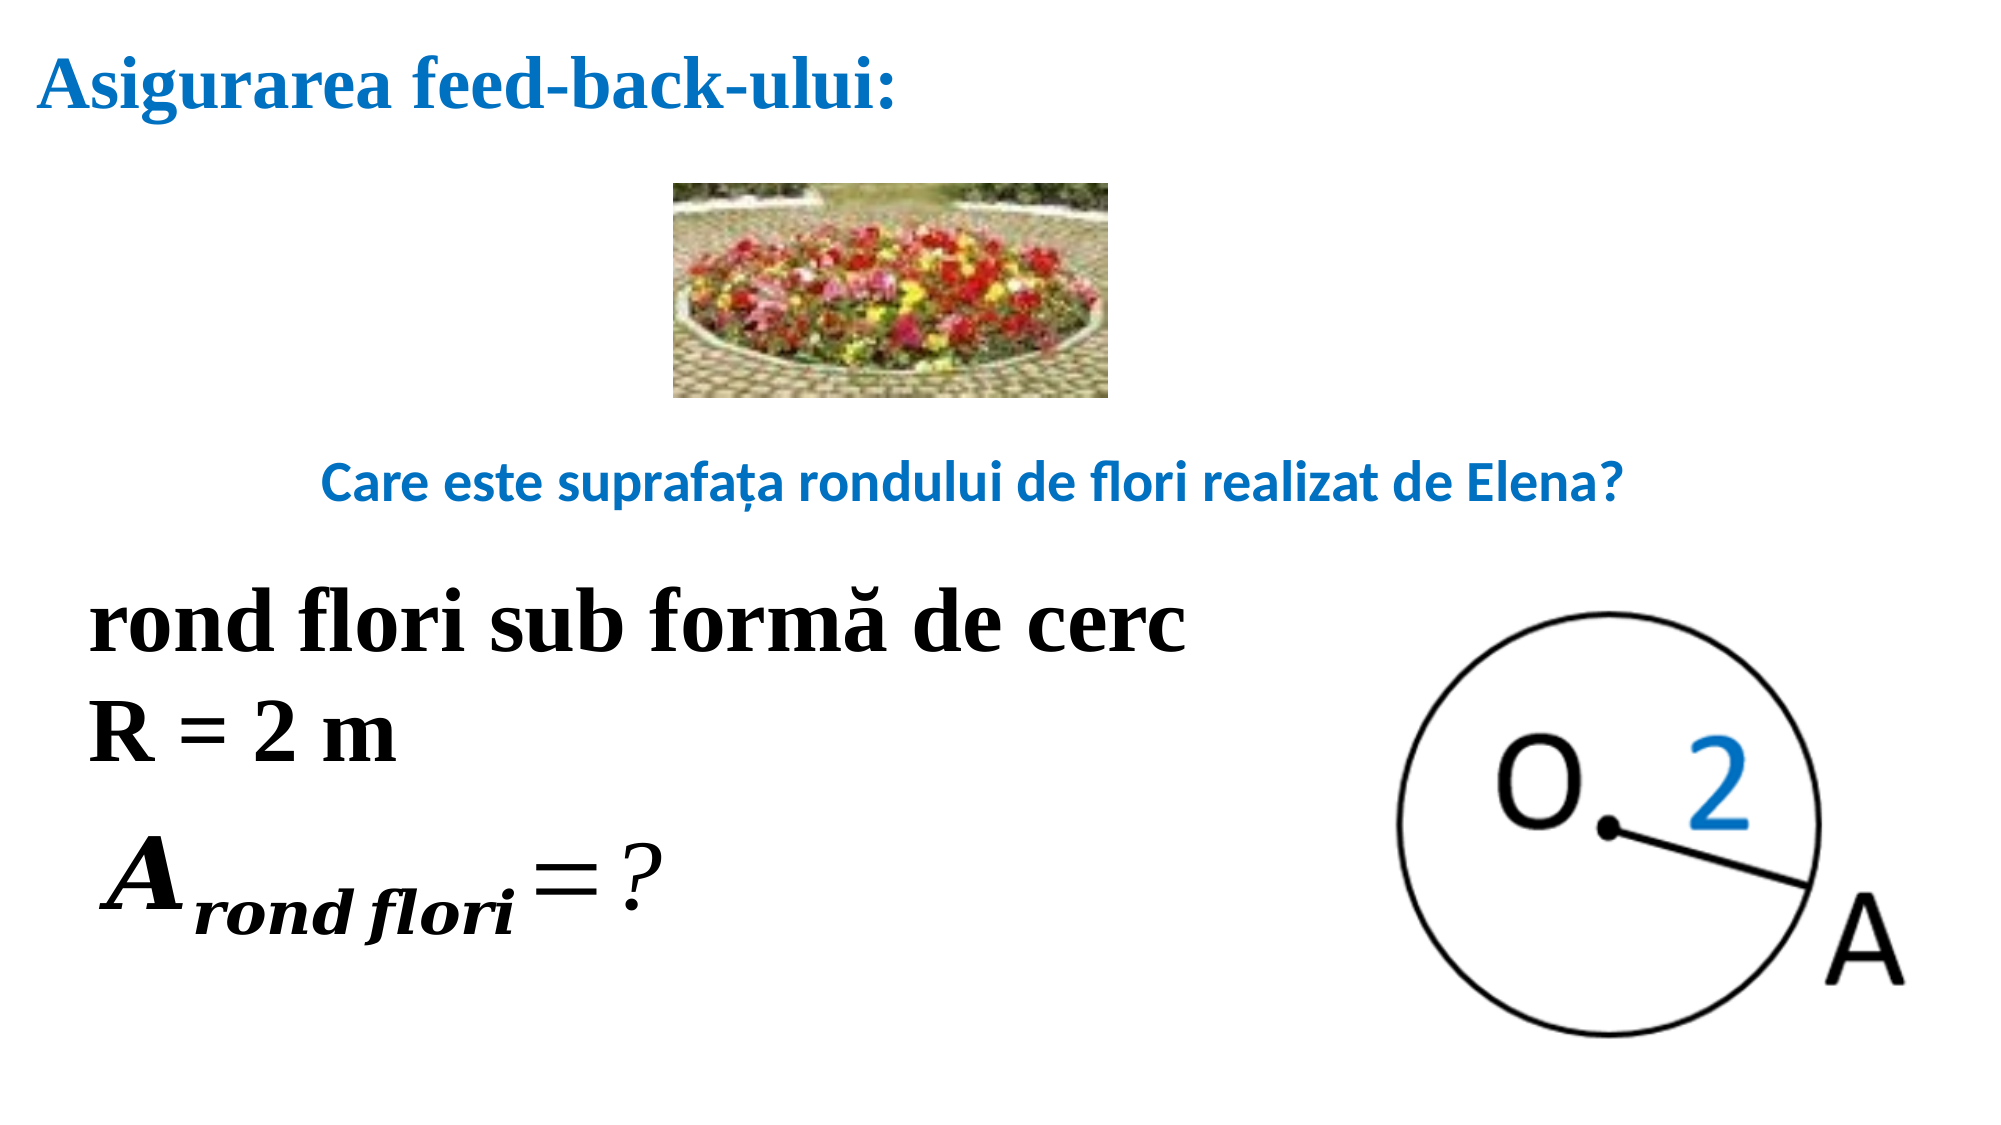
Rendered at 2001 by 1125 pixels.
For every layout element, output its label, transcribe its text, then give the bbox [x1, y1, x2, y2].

picture [1335, 536, 1938, 1061]
text_box rond flori sub formă de cerc R = 2 m [73, 552, 1263, 788]
text_box Care este suprafața rondului de flori realizat de Elena? [269, 435, 1641, 521]
picture [673, 183, 1108, 398]
table_header Asigurarea feed-back-ului: [19, 1, 1245, 134]
